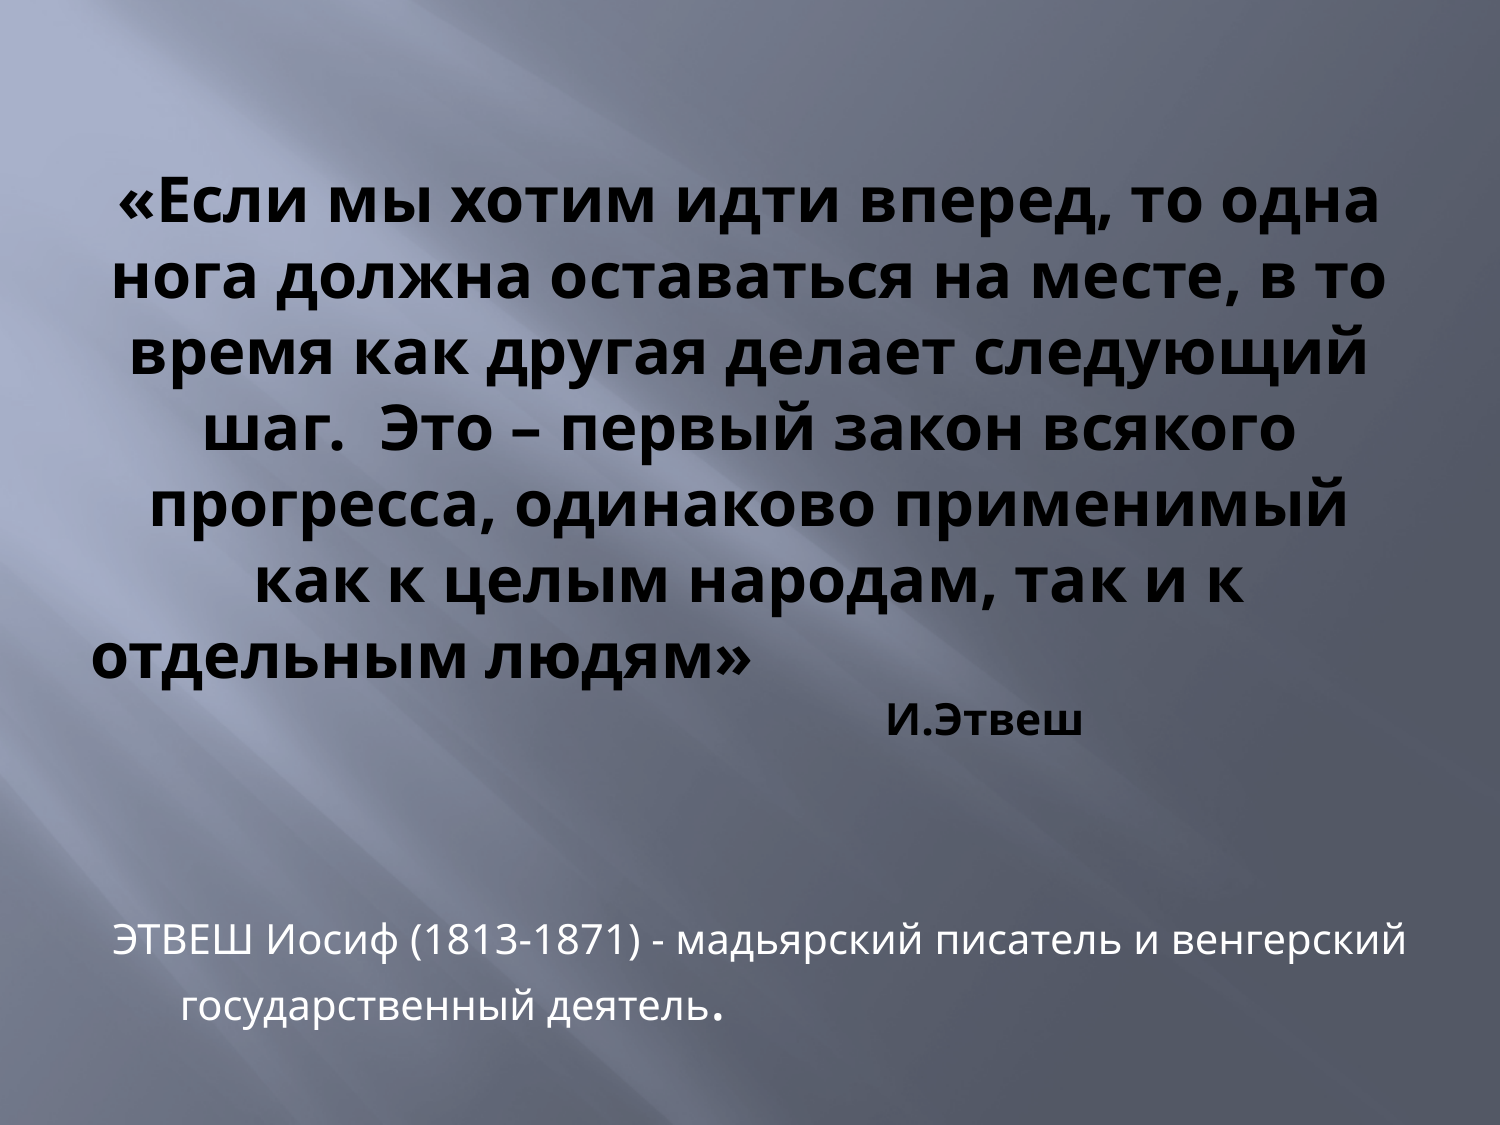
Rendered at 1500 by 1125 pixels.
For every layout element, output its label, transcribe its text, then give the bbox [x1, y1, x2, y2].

list ЭТВЕШ Иосиф (1813-1871) - мадьярский писатель и венгерский государственный деятель. [75, 905, 1425, 1071]
title «Если мы хотим идти вперед, то одна нога должна оставаться на месте, в то время как другая делает следующий шаг. Это – первый закон всякого прогресса, одинаково применимый как к целым народам, так и к отдельным людям» И.Этвеш [75, 0, 1425, 858]
